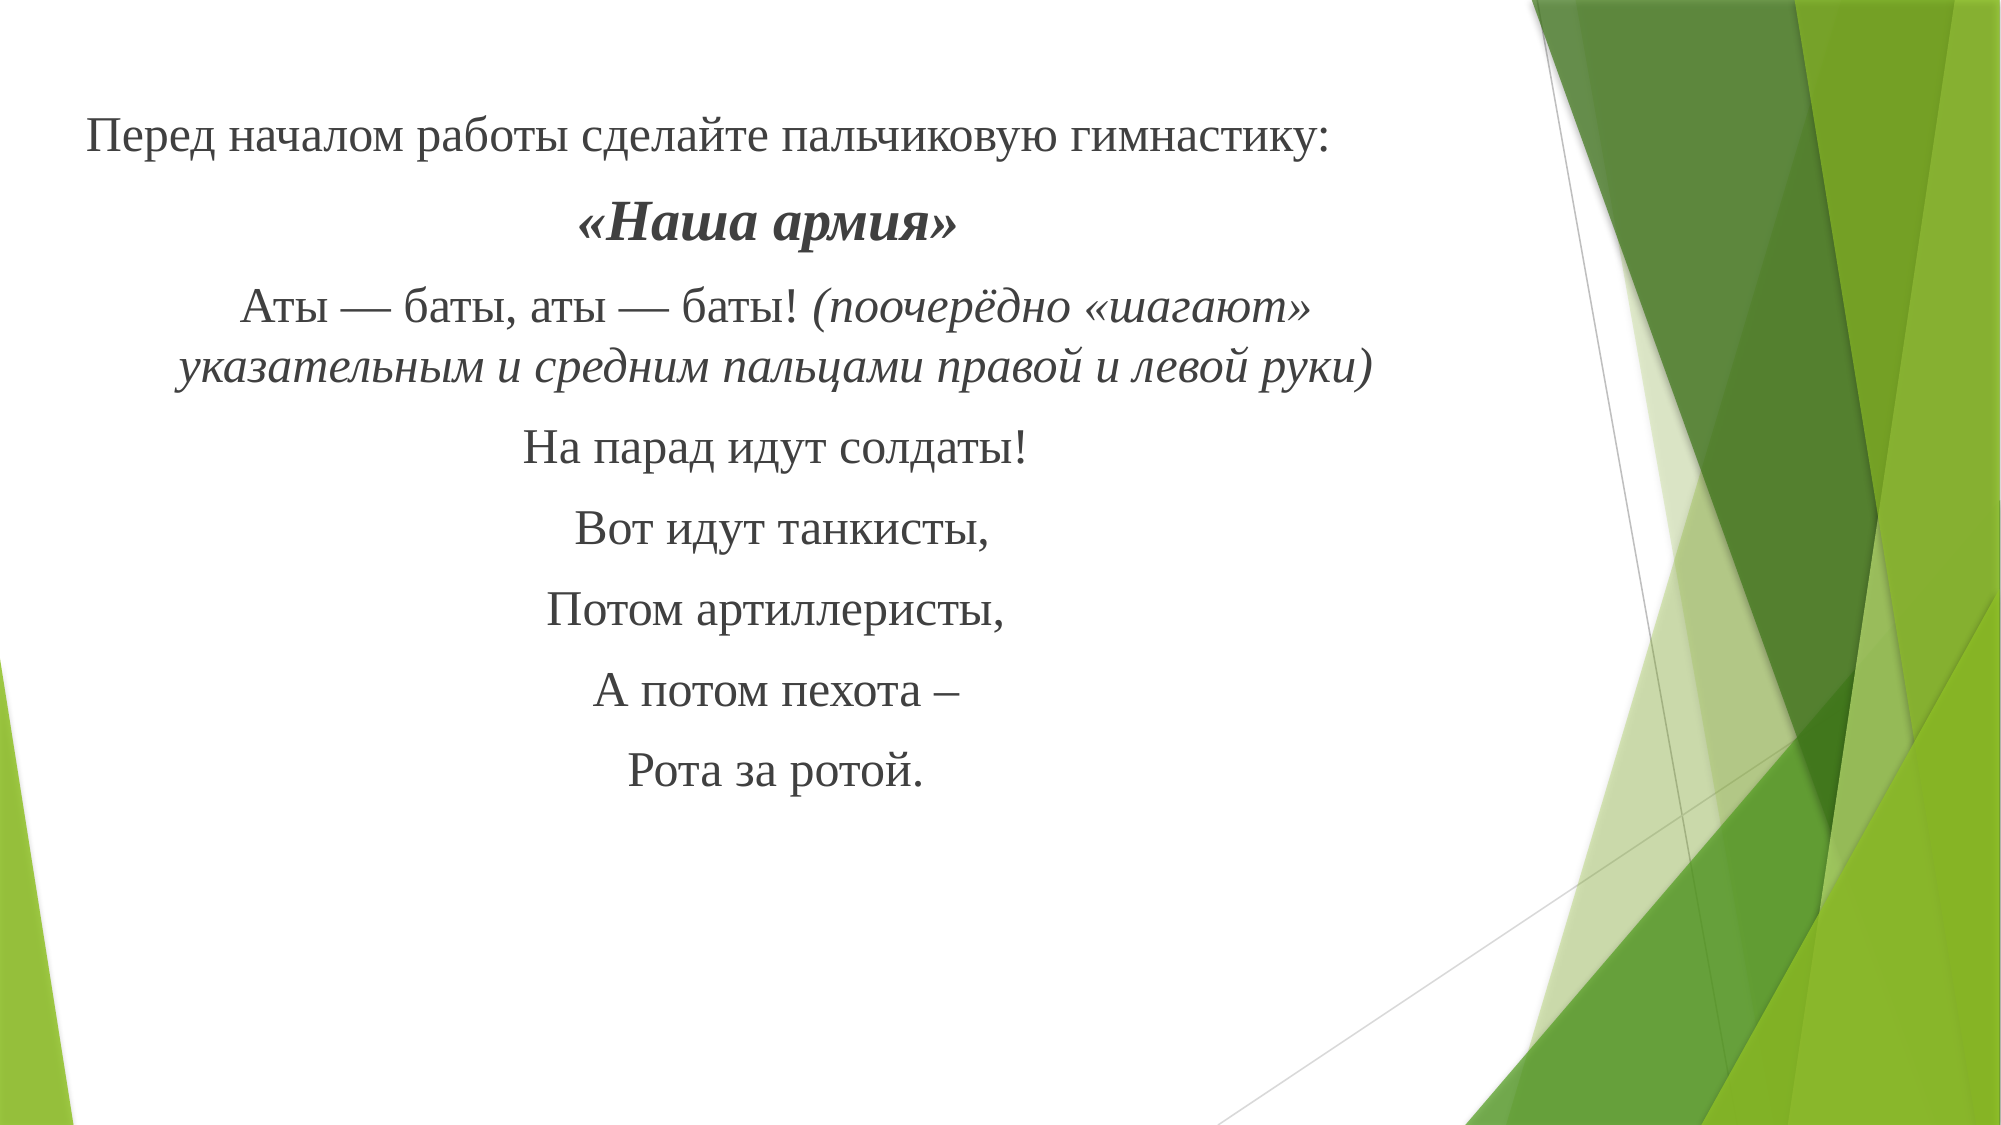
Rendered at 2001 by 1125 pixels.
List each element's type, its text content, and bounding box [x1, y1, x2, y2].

list Перед началом работы сделайте пальчиковую гимнастику: «Наша армия» Аты — баты, аты — баты! (поочерёдно «шагают» указательным и средним пальцами правой и левой руки) На парад идут солдаты! Вот идут танкисты, Потом артиллеристы, А потом пехота – Рота за ротой. [70, 93, 1481, 1077]
